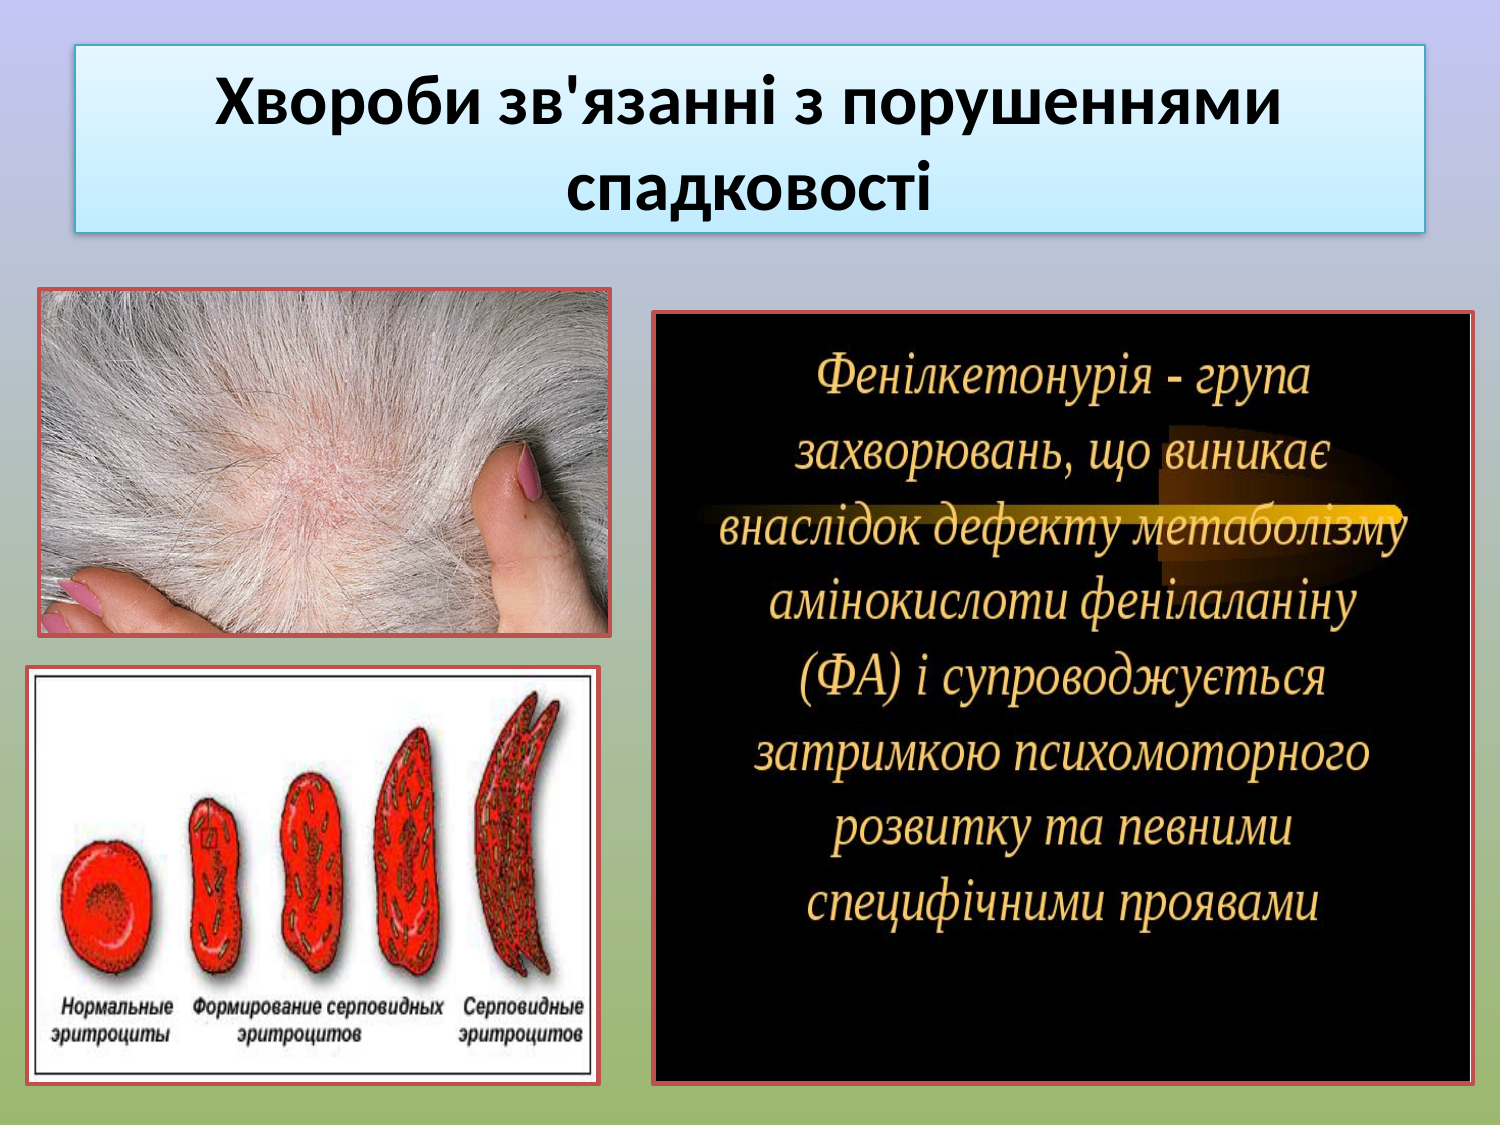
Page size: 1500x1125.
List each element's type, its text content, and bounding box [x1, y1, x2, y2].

picture [29, 668, 597, 1083]
picture [655, 314, 1471, 1083]
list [41, 290, 609, 634]
title Хвороби зв'язанні з порушеннями спадковості [74, 44, 1426, 233]
